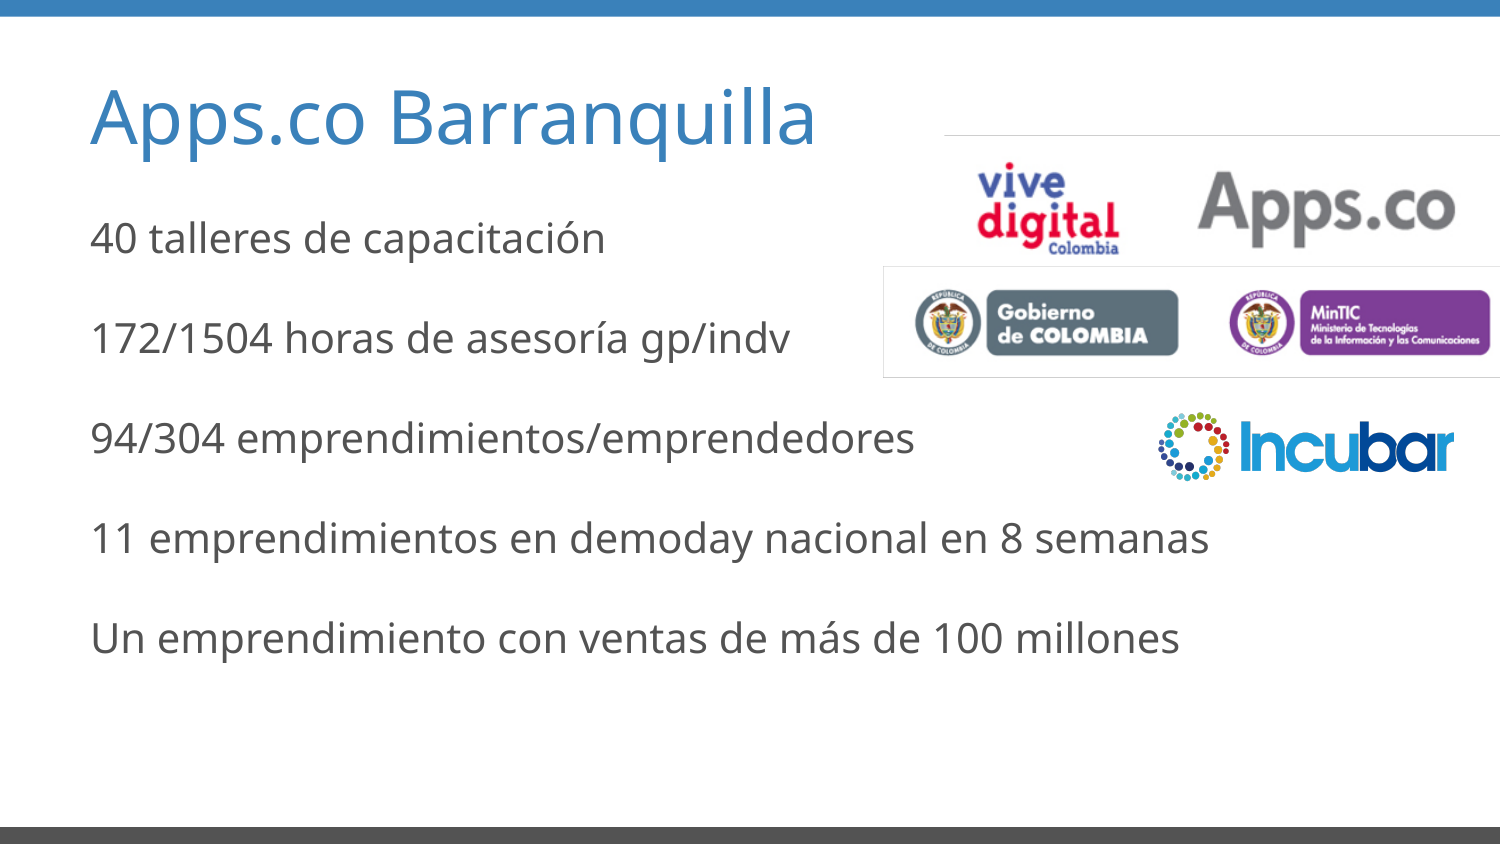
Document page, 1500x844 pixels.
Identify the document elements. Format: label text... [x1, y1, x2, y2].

picture [882, 134, 1500, 379]
list 40 talleres de capacitación 172/1504 horas de asesoría gp/indv 94/304 emprendimientos/emprendedores 11 emprendimientos en demoday nacional en 8 semanas Un emprendimiento con ventas de más de 100 millones [75, 196, 1425, 808]
picture [1128, 389, 1500, 504]
title Apps.co Barranquilla [75, 33, 1425, 175]
